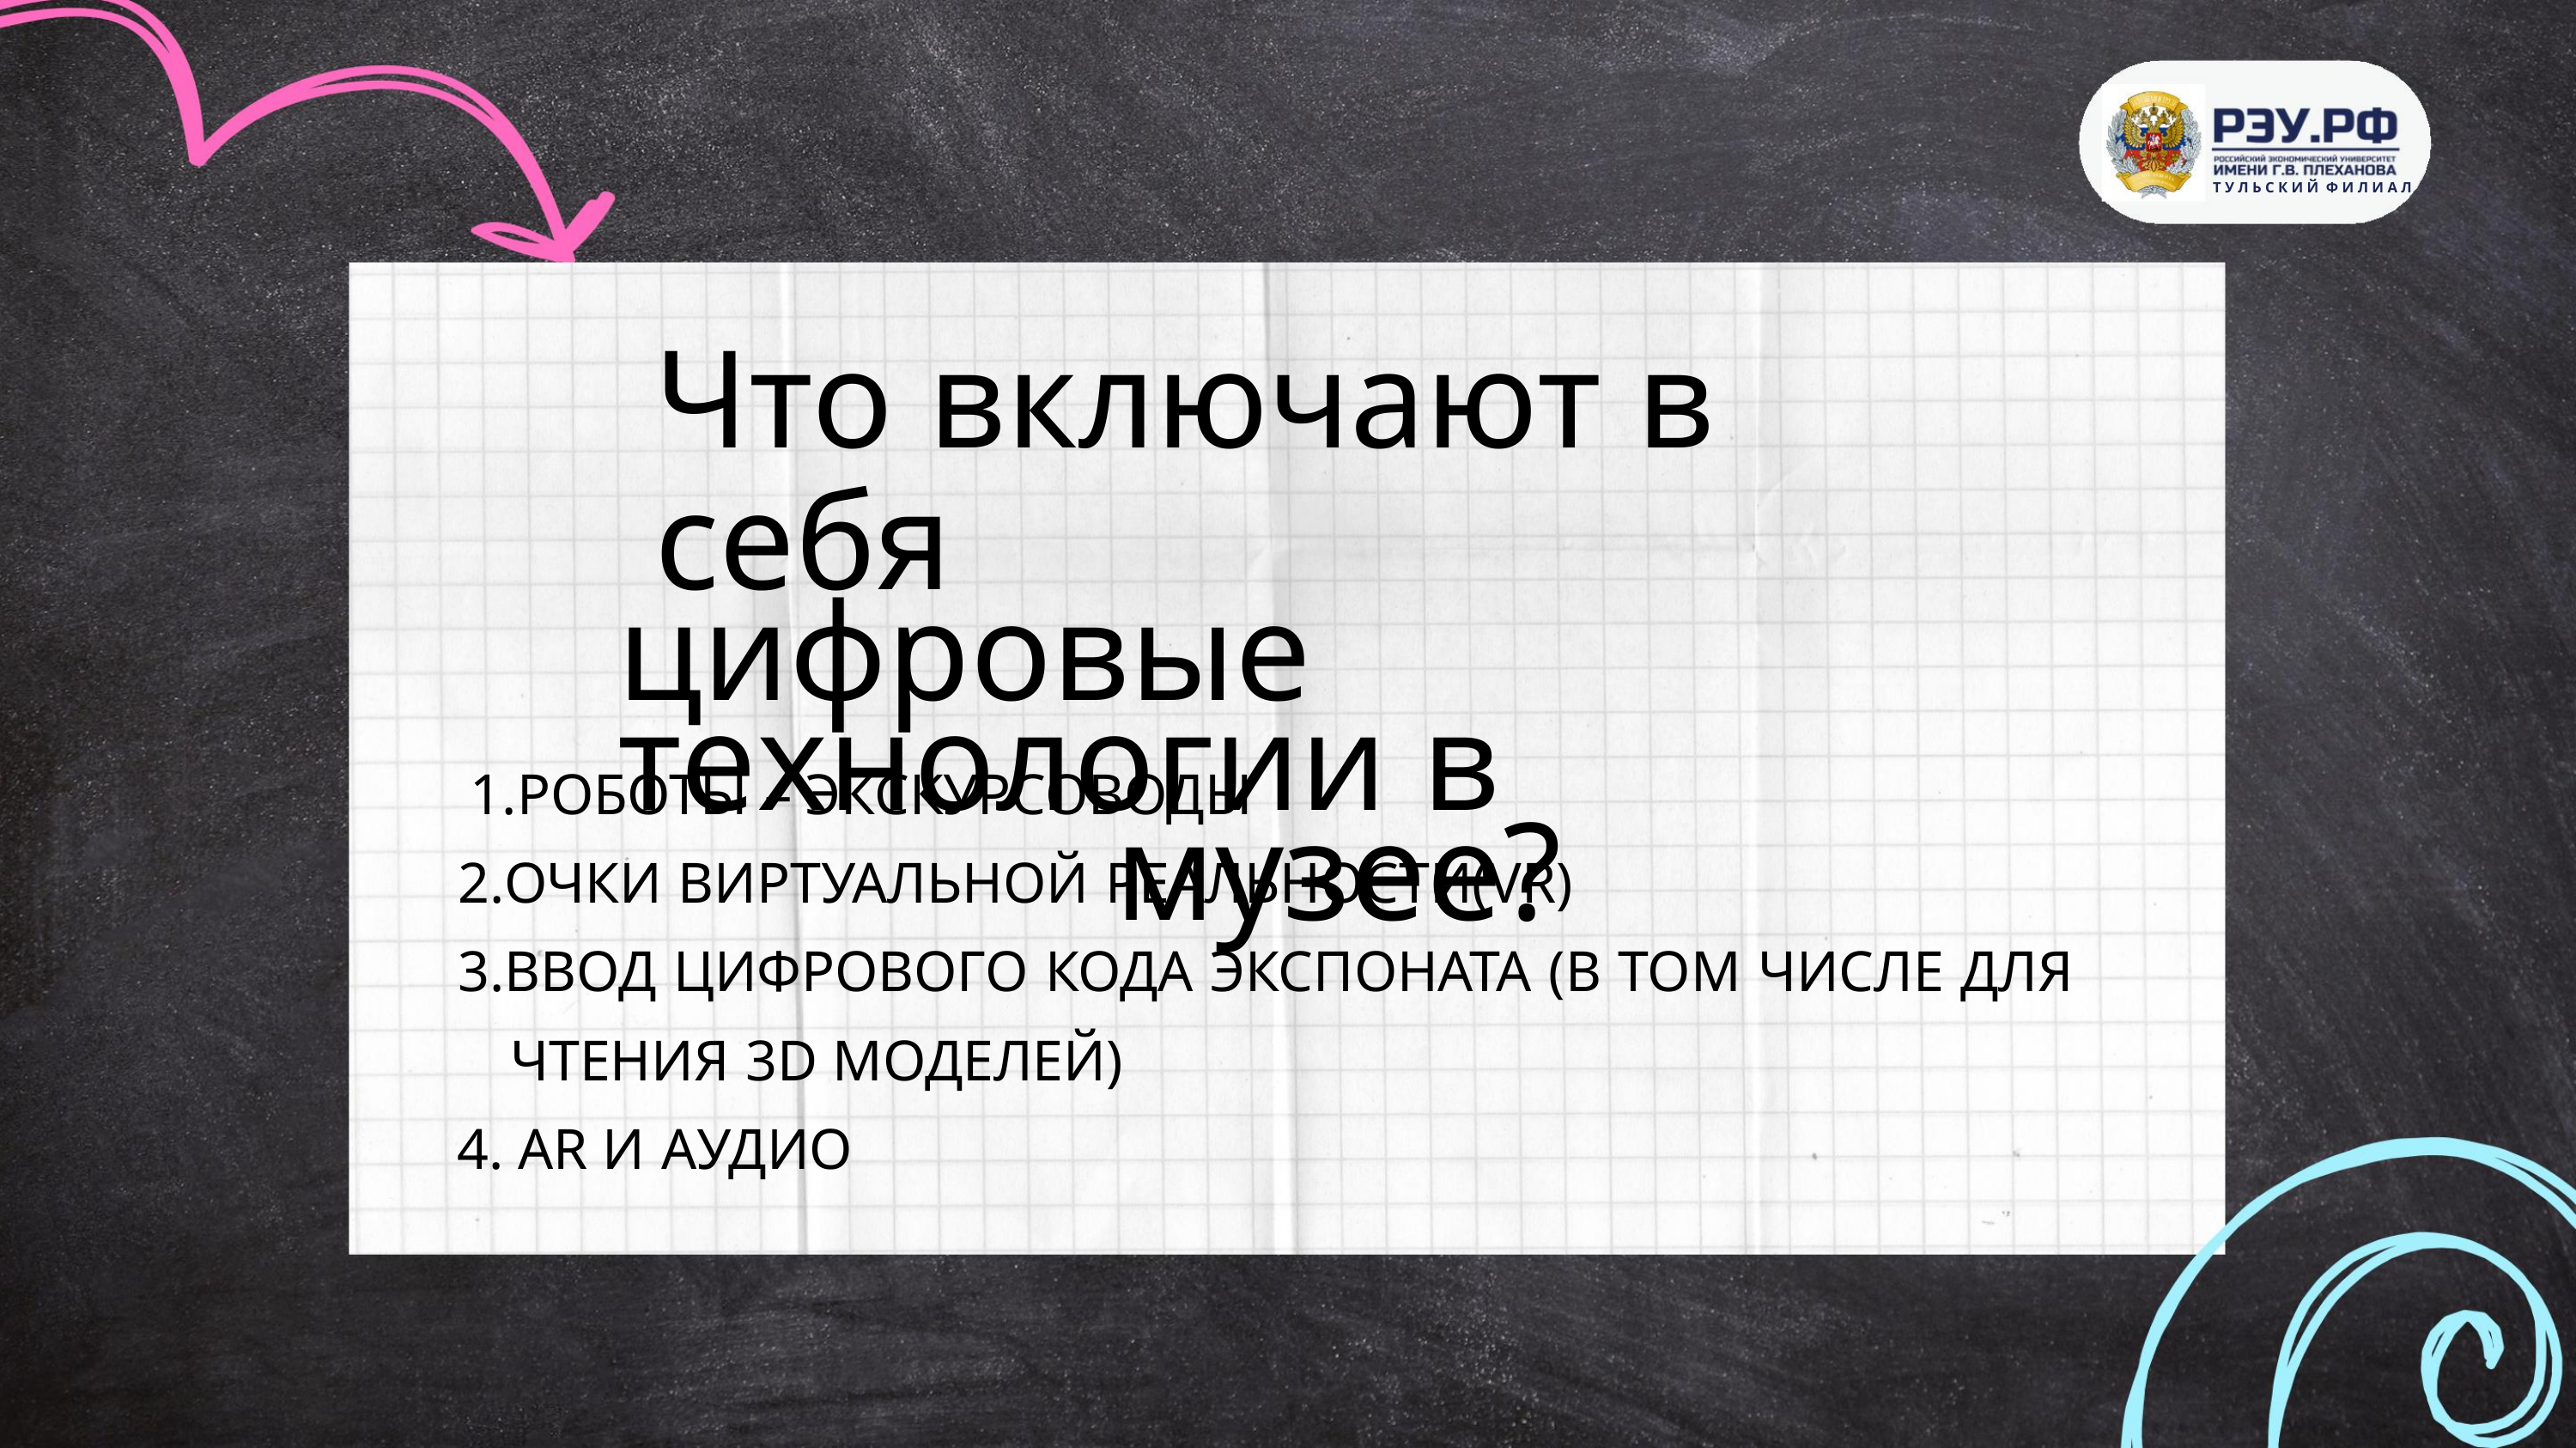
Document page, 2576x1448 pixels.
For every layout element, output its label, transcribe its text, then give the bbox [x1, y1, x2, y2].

text_box 4. AR И АУДИО [457, 1104, 871, 1181]
text_box Т У Л Ь С К И Й Ф И Л И А Л [2213, 175, 2418, 196]
text_box Что включают в себя цифровые технологии в музее? [617, 332, 2032, 839]
text_box 1.РОБОТЫ – ЭКСКУРСОВОДЫ [470, 751, 1279, 826]
text_box [0, 0, 2576, 1448]
text_box 2.ОЧКИ ВИРТУАЛЬНОЙ РЕАЛЬНОСТИ(VR) 3.ВВОД ЦИФРОВОГО КОДА ЭКСПОНАТА (В ТОМ ЧИСЛЕ ДЛЯ ЧТЕНИЯ 3D МОДЕЛЕЙ) [458, 839, 2116, 1092]
